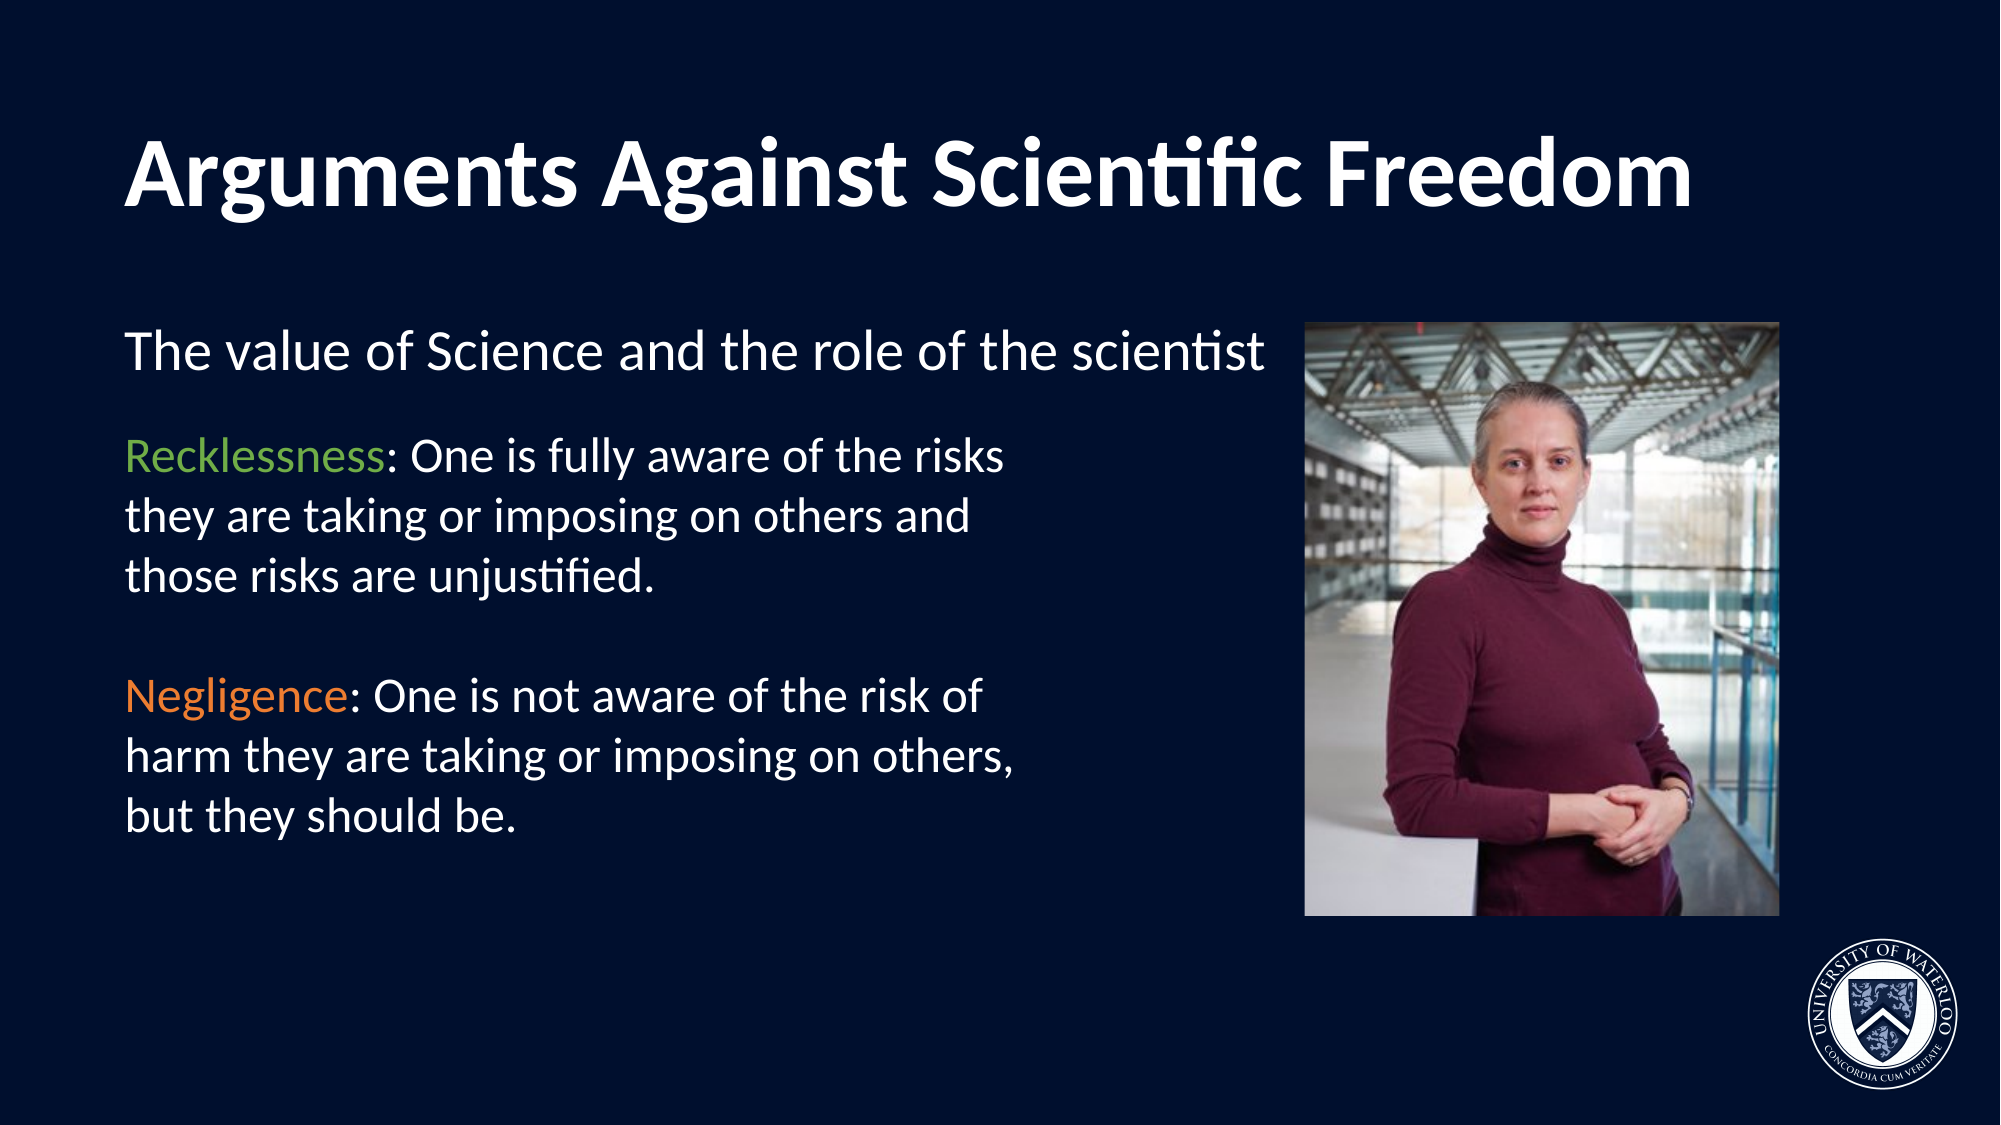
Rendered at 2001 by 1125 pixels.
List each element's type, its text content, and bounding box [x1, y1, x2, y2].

text_box Recklessness: One is fully aware of the risks they are taking or imposing on others and those risks are unjustified. Negligence: One is not aware of the risk of harm they are taking or imposing on others, but they should be. [109, 414, 1110, 850]
picture [1304, 321, 1780, 916]
picture [1806, 937, 1959, 1091]
text_box The value of Science and the role of the scientist [109, 304, 1919, 390]
text_box Arguments Against Scientific Freedom [109, 99, 1807, 234]
